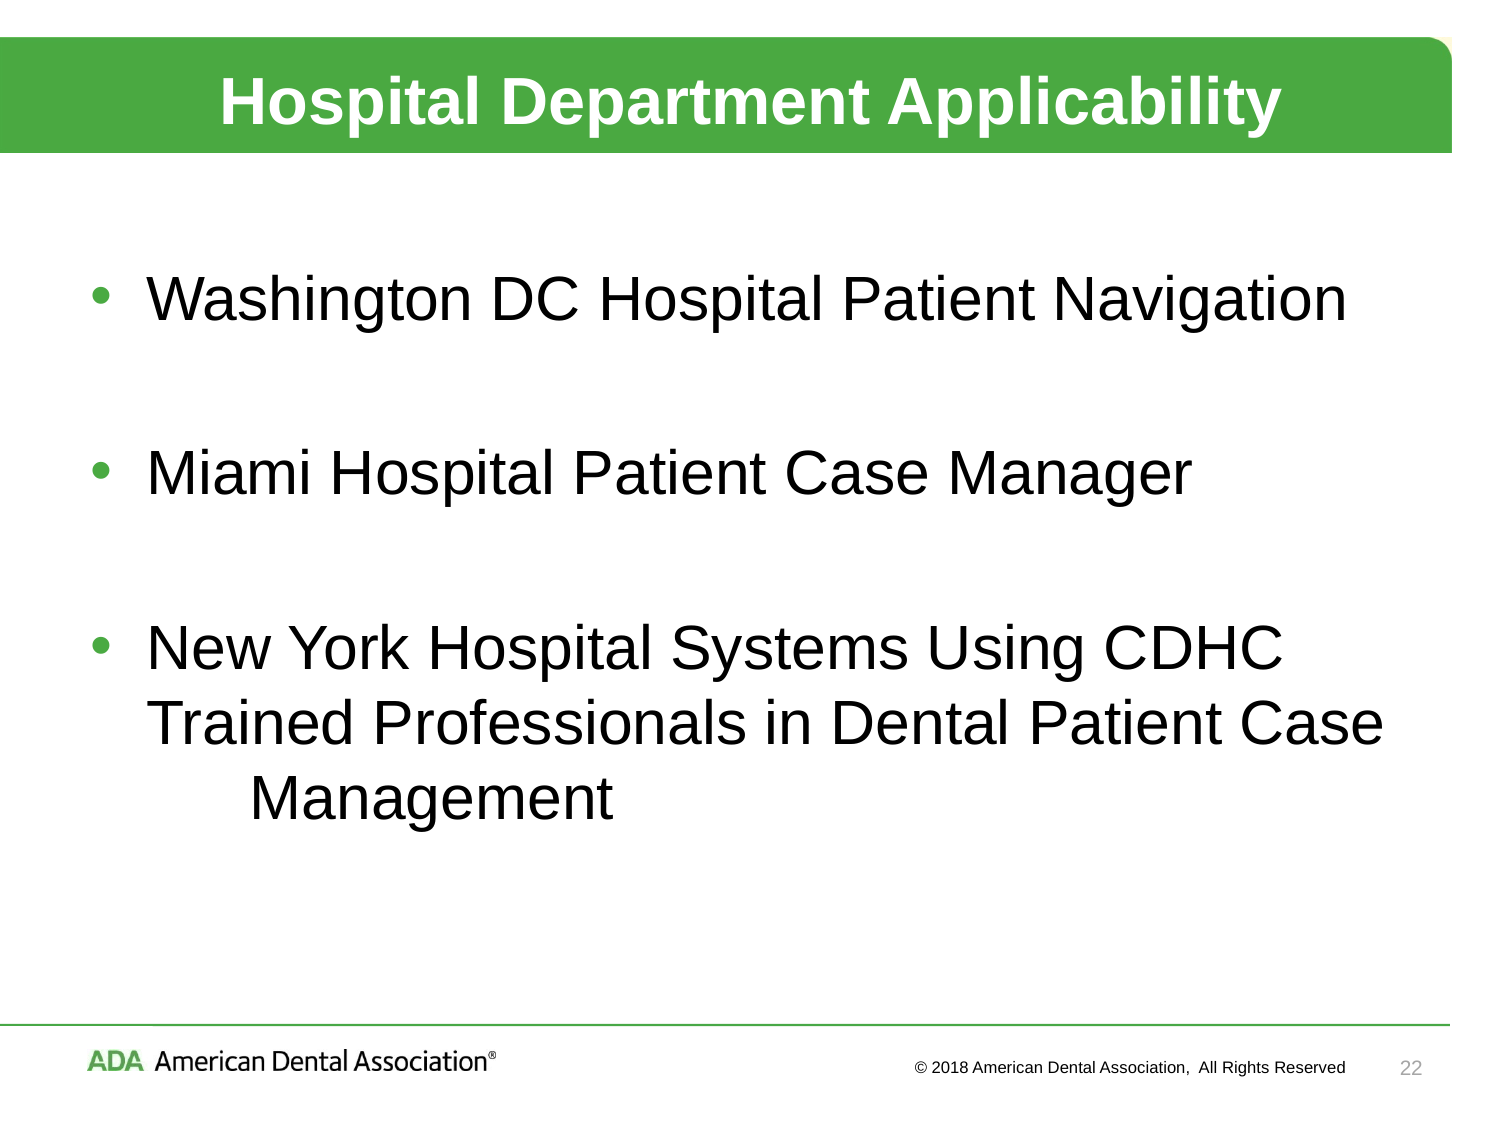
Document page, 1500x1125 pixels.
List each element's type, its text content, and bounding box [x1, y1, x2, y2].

picture [0, 37, 1452, 153]
list Washington DC Hospital Patient Navigation Miami Hospital Patient Case Manager New York Hospital Systems Using CDHC Trained Professionals in Dental Patient Case Management [75, 249, 1425, 993]
title Hospital Department Applicability [75, 45, 1425, 150]
picture [87, 1049, 496, 1071]
